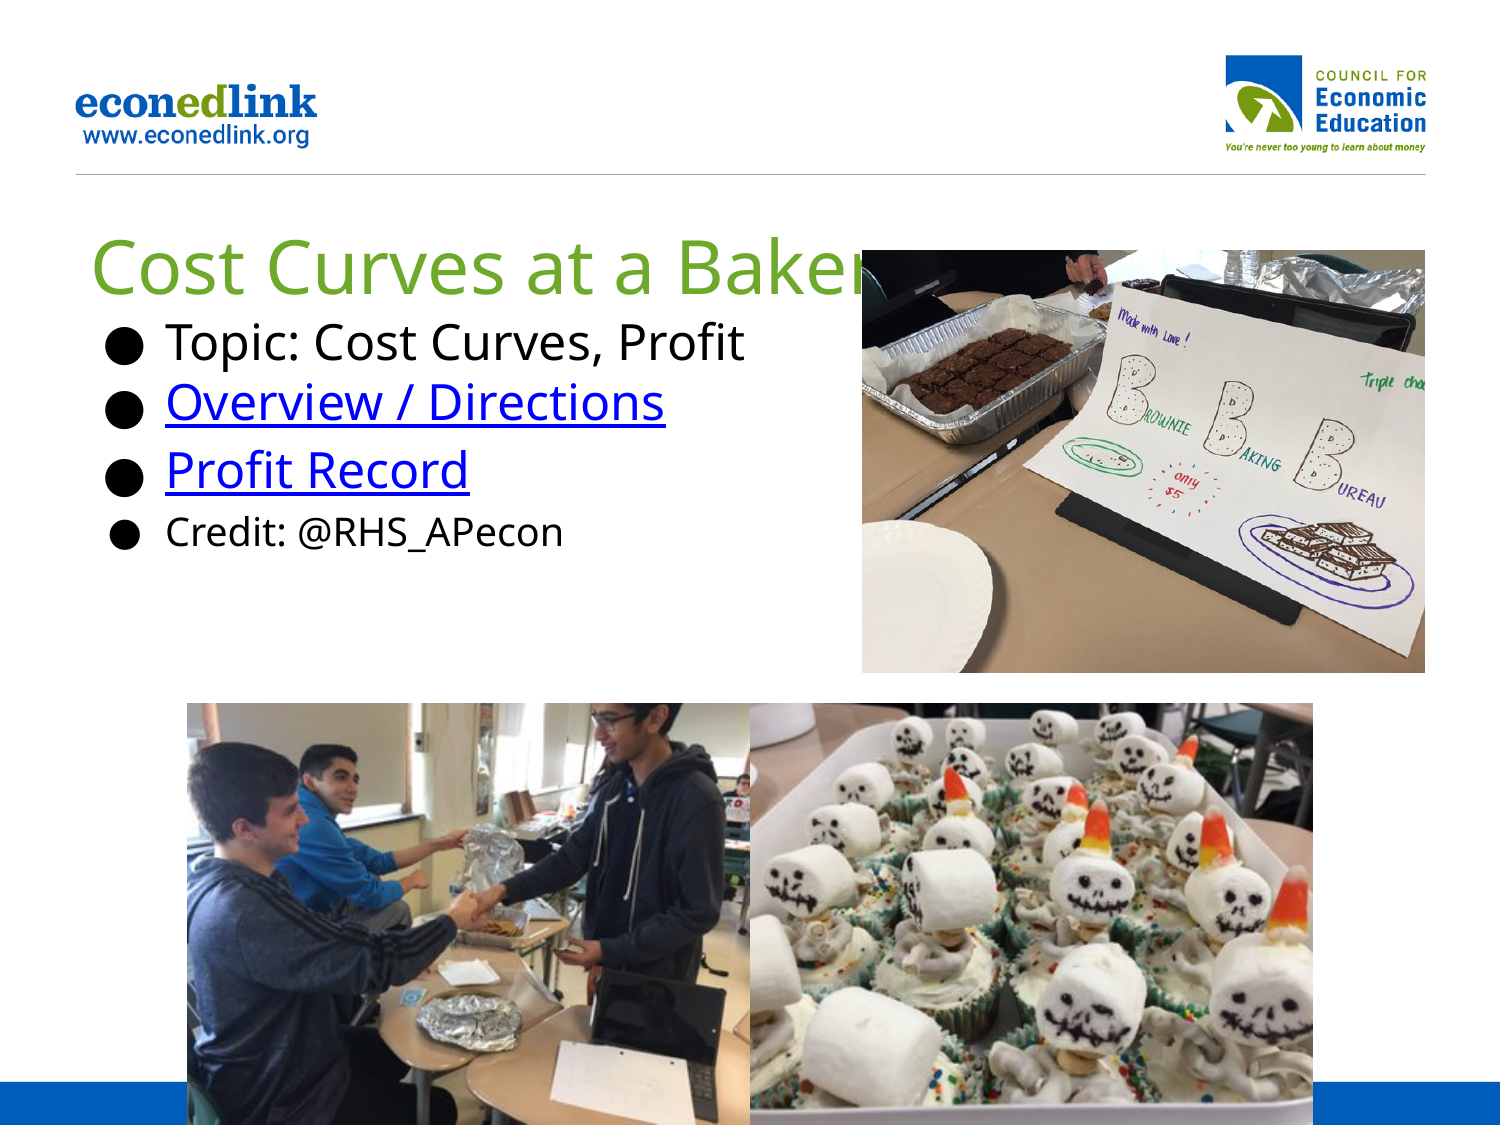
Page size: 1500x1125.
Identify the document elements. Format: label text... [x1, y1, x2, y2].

text_box Cost Curves at a Bakery Topic: Cost Curves, Profit Overview / Directions Profit Record Credit: @RHS_APecon [74, 212, 1425, 288]
picture [0, 0, 1500, 1125]
